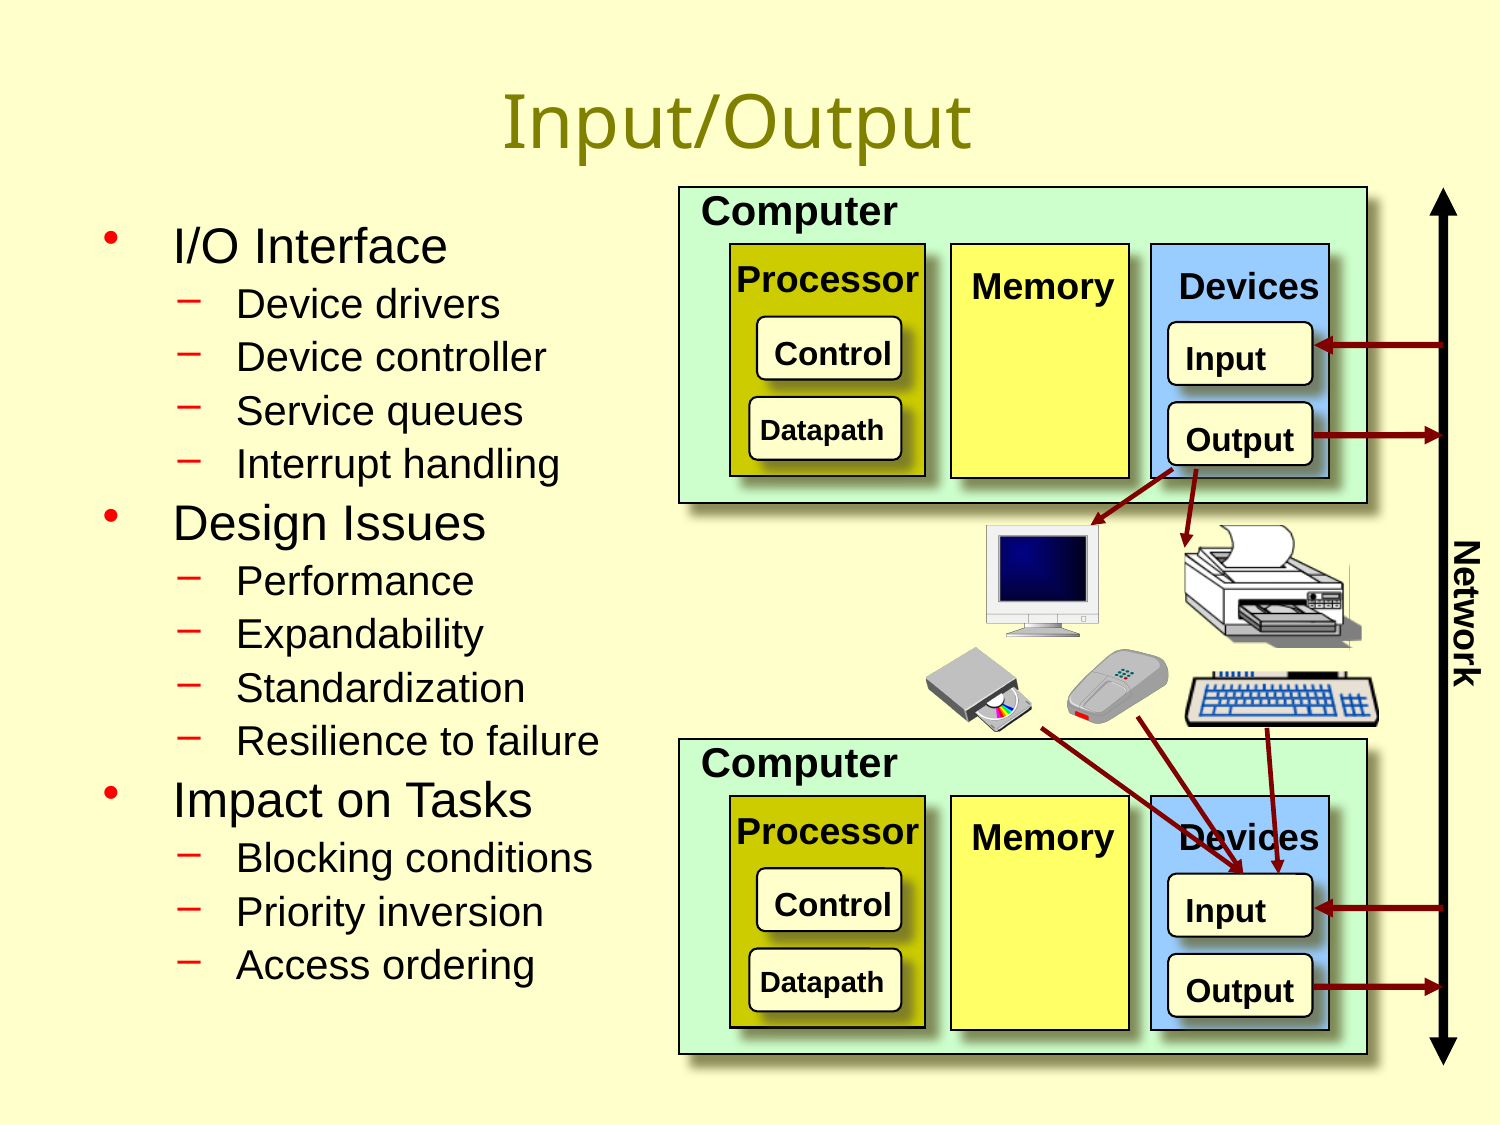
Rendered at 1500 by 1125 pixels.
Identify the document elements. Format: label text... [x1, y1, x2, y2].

title Input/Output [87, 24, 1388, 212]
list I/O Interface Device drivers Device controller Service queues Interrupt handling Design Issues Performance Expandability Standardization Resilience to failure Impact on Tasks Blocking conditions Priority inversion Access ordering [87, 212, 687, 1076]
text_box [678, 187, 1499, 1066]
